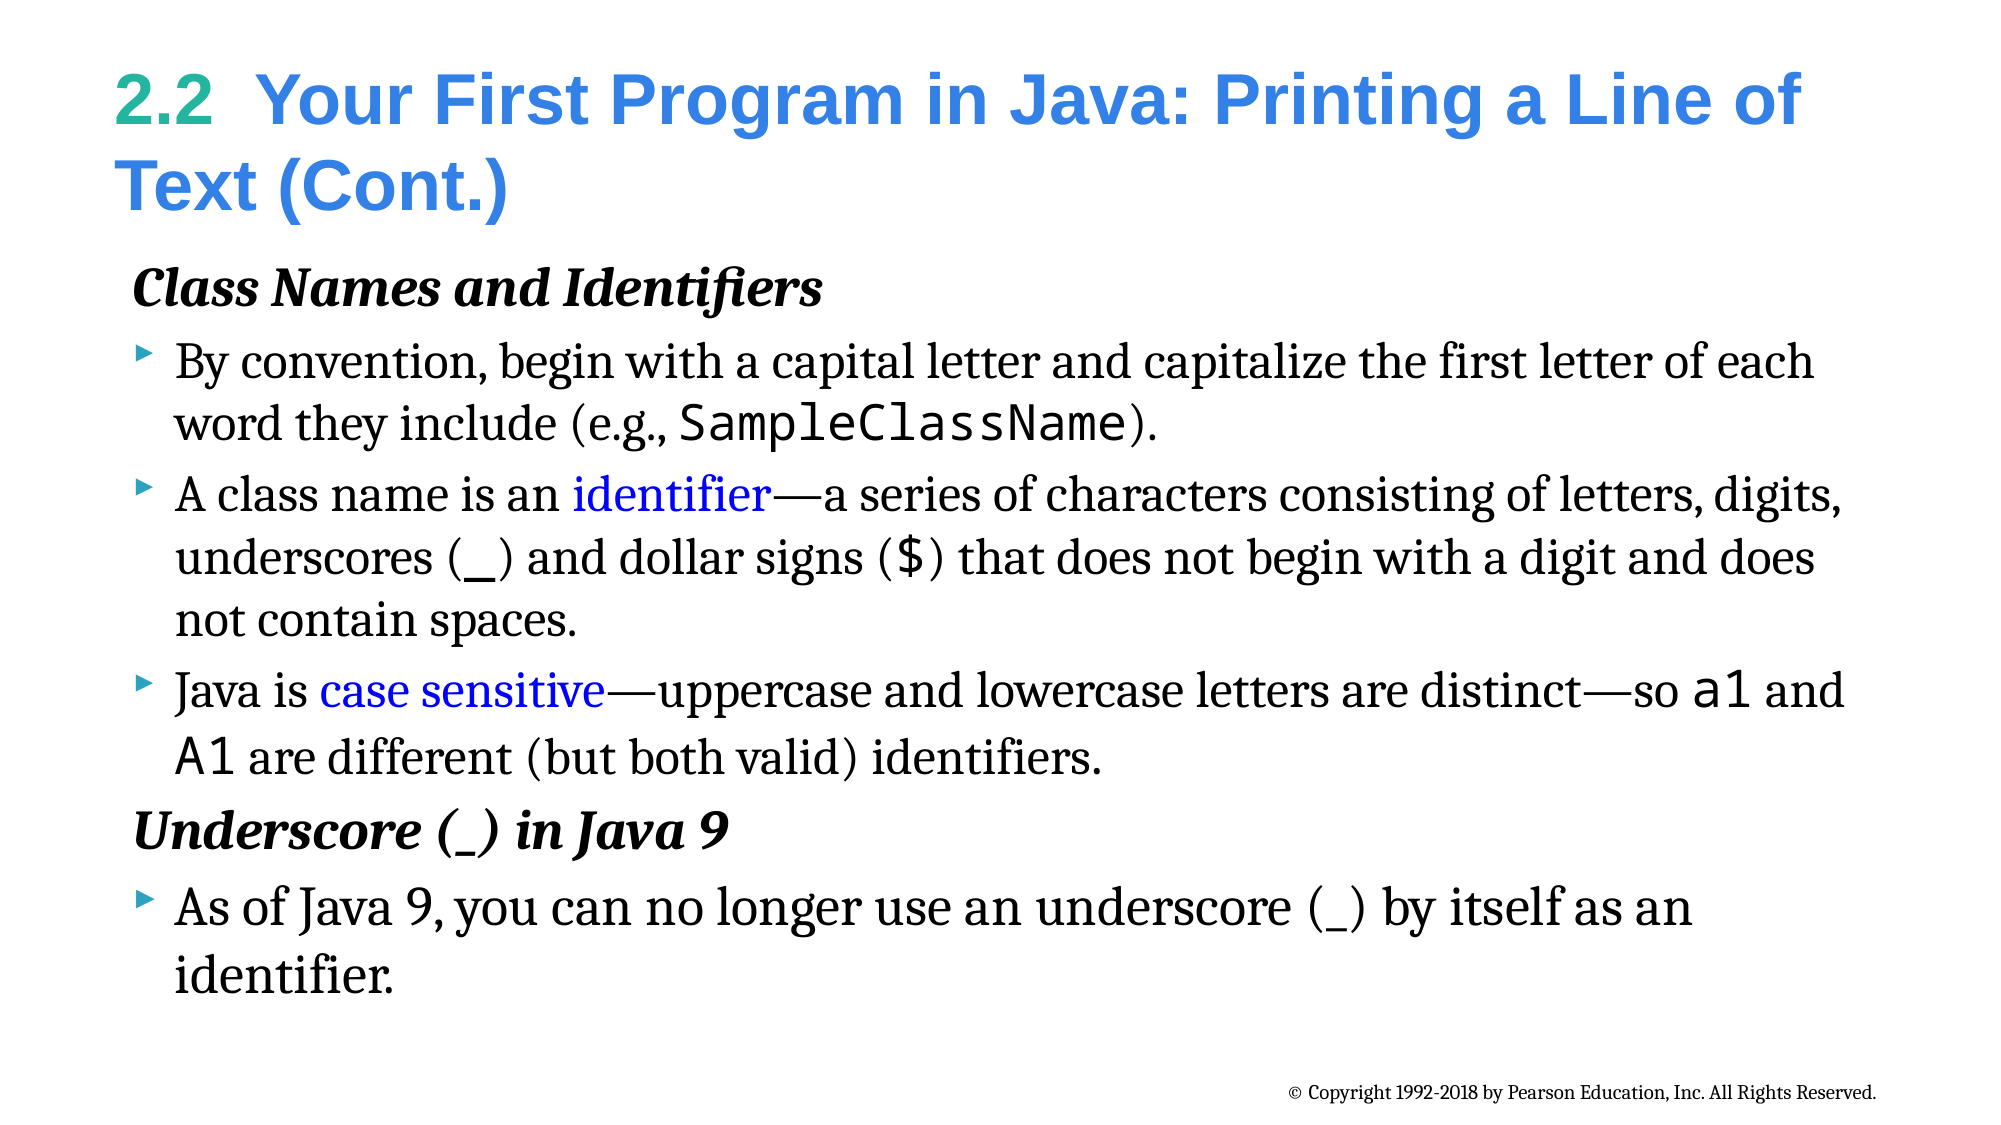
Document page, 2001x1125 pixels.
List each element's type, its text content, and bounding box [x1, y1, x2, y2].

footer © Copyright 1992-2018 by Pearson Education, Inc. All Rights Reserved. [736, 1051, 1892, 1112]
title 2.2 Your First Program in Java: Printing a Line of Text (Cont.) [99, 45, 1900, 233]
list Class Names and Identifiers By convention, begin with a capital letter and capitalize the first letter of each word they include (e.g., SampleClassName). A class name is an identifier—a series of characters consisting of letters, digits, underscores (_) and dollar signs ($) that does not begin with a digit and does not contain spaces. Java is case sensitive—uppercase and lowercase letters are distinct—so a1 and A1 are different (but both valid) identifiers. Underscore (_) in Java 9 As of Java 9, you can no longer use an underscore (_) by itself as an identifier. [99, 242, 1900, 986]
